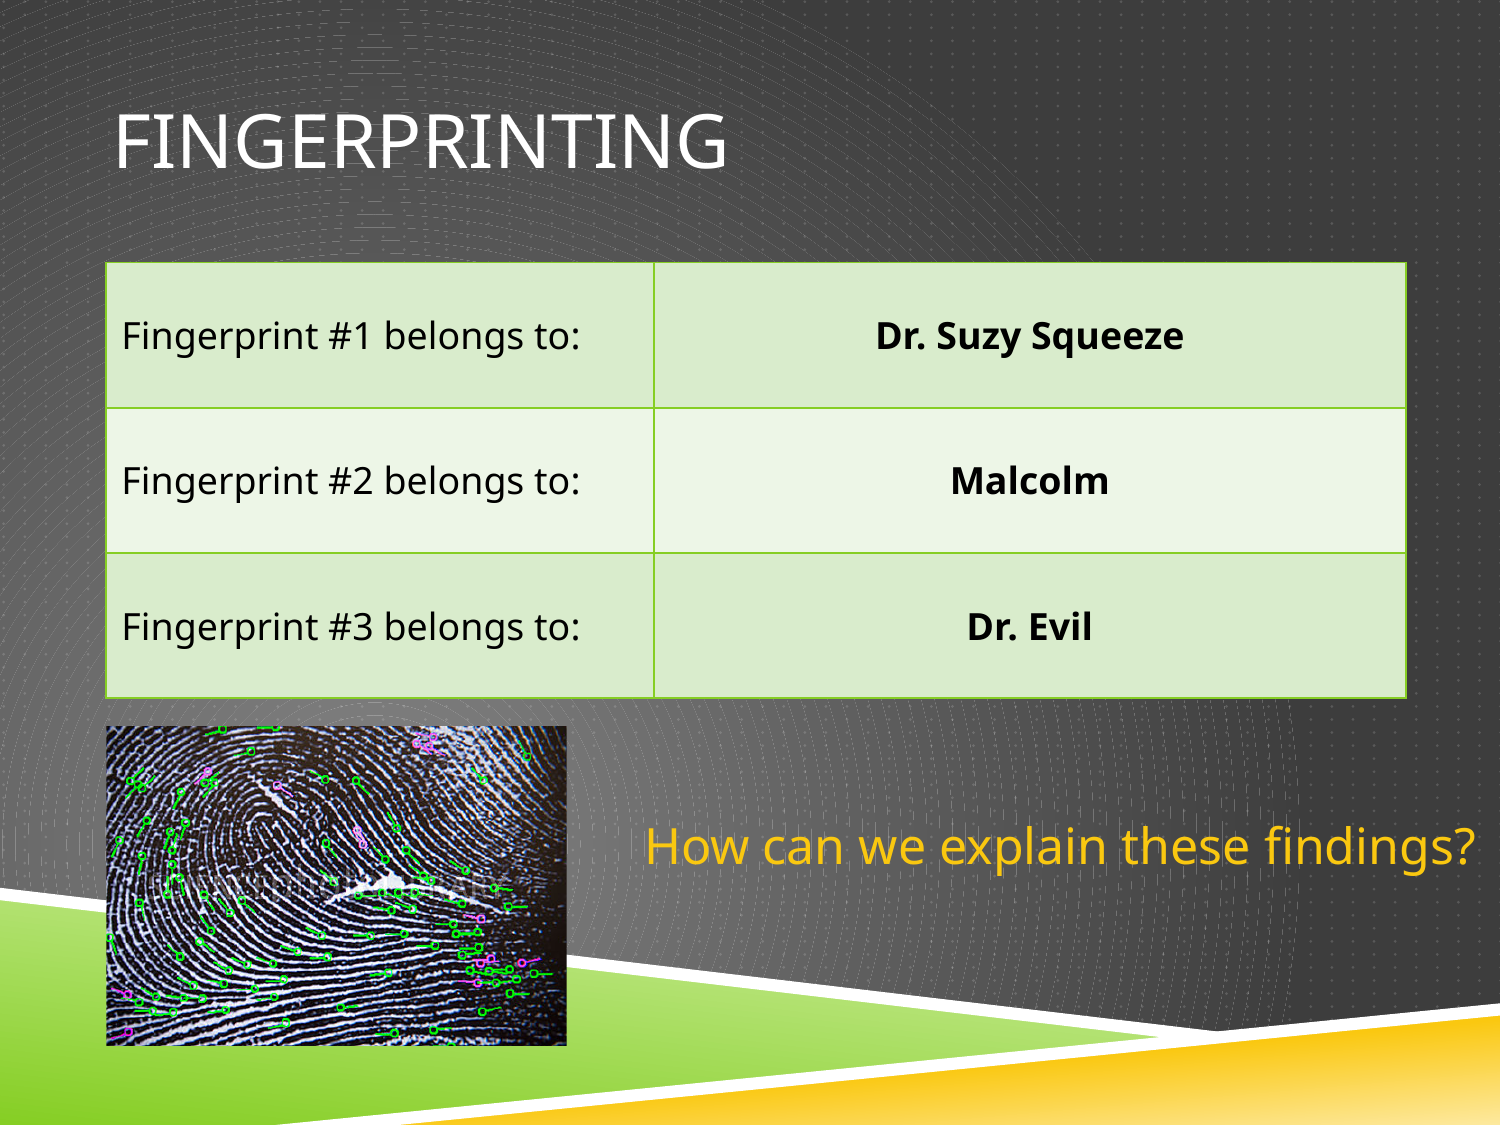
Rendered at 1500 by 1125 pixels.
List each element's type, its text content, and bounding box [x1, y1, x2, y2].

table_header Fingerprint #1 belongs to: [107, 263, 653, 407]
table_cell Malcolm [655, 409, 1405, 552]
title Fingerprinting [112, 45, 1388, 233]
table_header Dr. Suzy Squeeze [655, 263, 1405, 407]
text_box How can we explain these findings? [629, 806, 1492, 882]
picture [106, 726, 567, 1046]
table_cell Fingerprint #2 belongs to: [107, 409, 653, 552]
table_cell Dr. Evil [655, 554, 1405, 697]
table_cell Fingerprint #3 belongs to: [107, 554, 653, 697]
